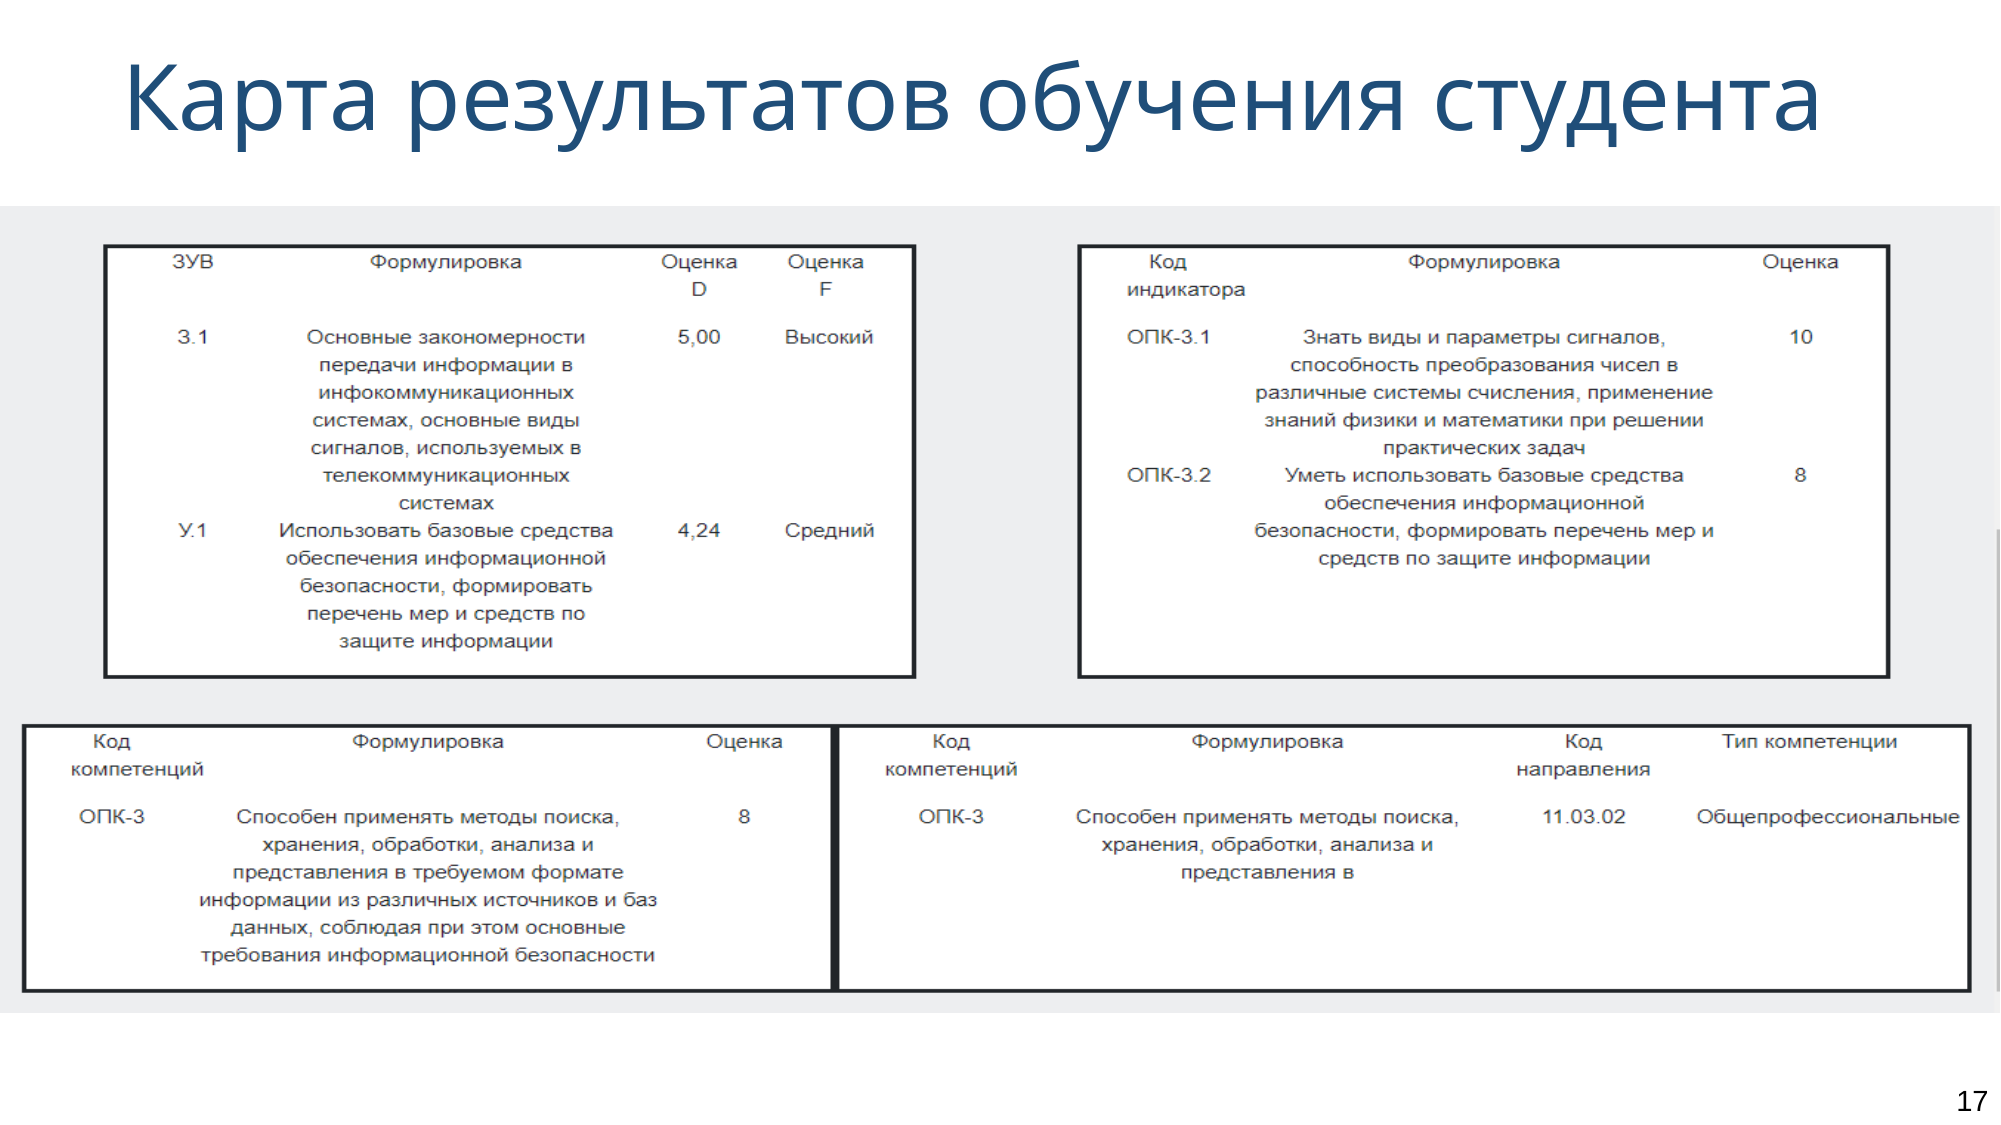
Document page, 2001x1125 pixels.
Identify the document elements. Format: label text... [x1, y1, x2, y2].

text_box 17 [1944, 1074, 2000, 1125]
title Карта результатов обучения студента [35, 27, 2000, 174]
picture [0, 206, 2000, 1014]
